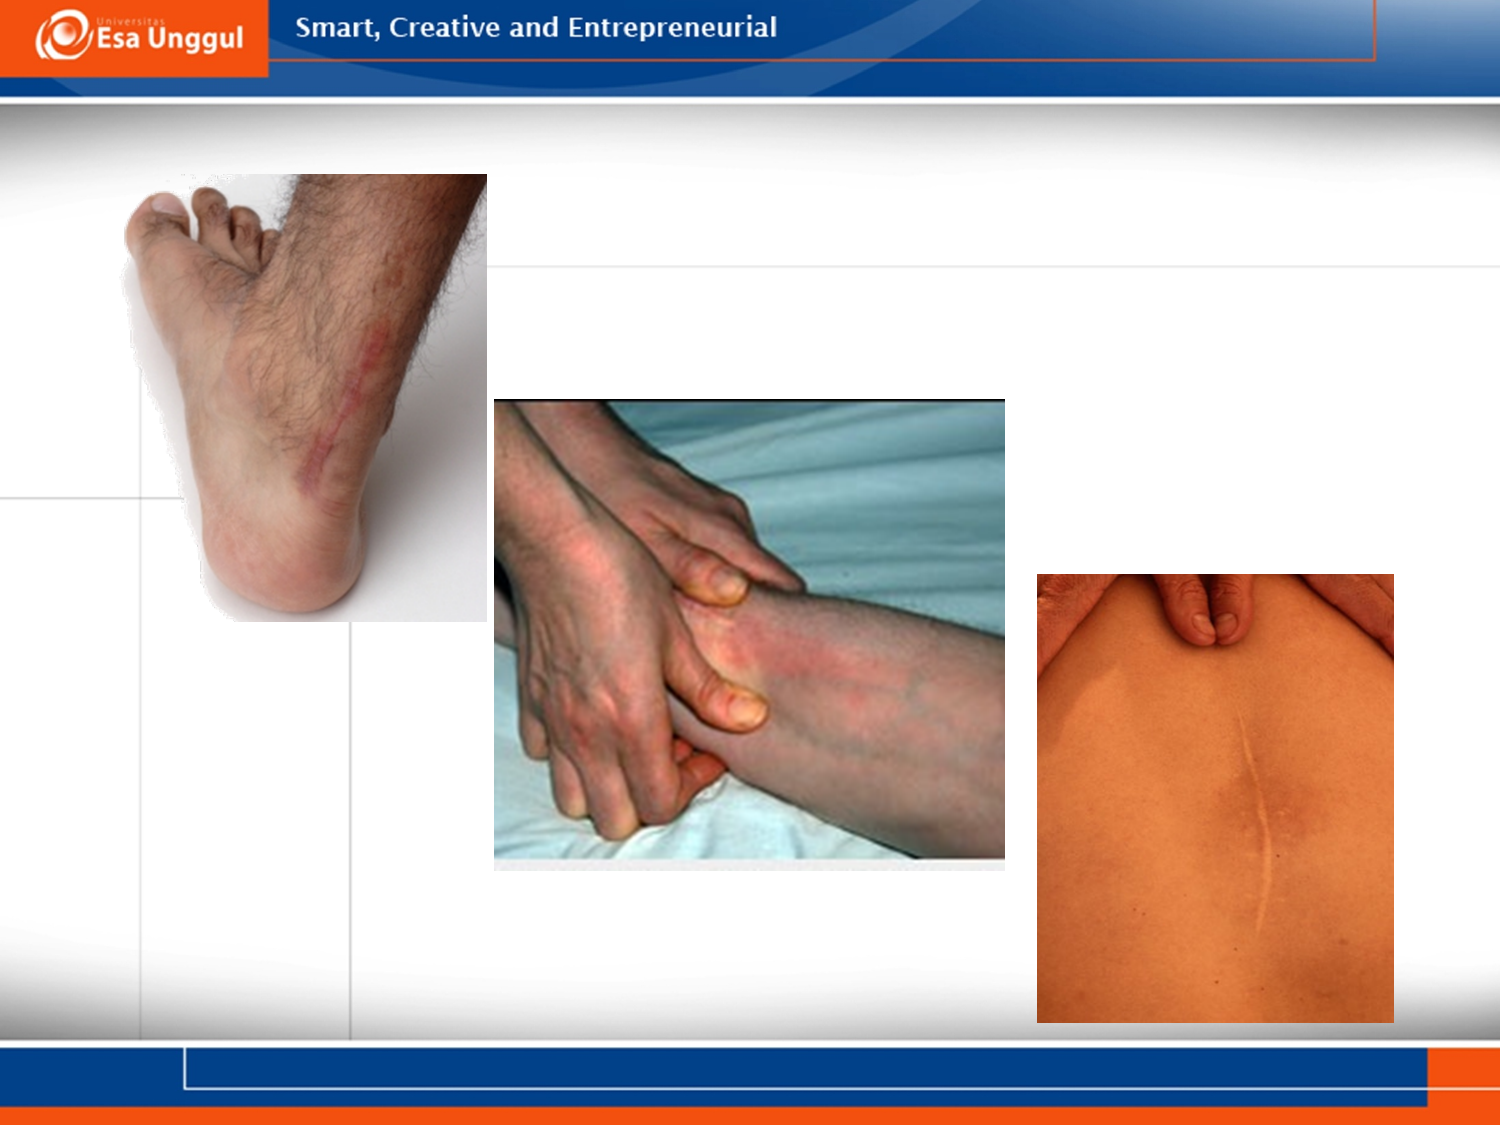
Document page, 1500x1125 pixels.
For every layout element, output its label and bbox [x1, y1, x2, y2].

picture [0, 0, 1500, 1125]
list [49, 174, 487, 623]
